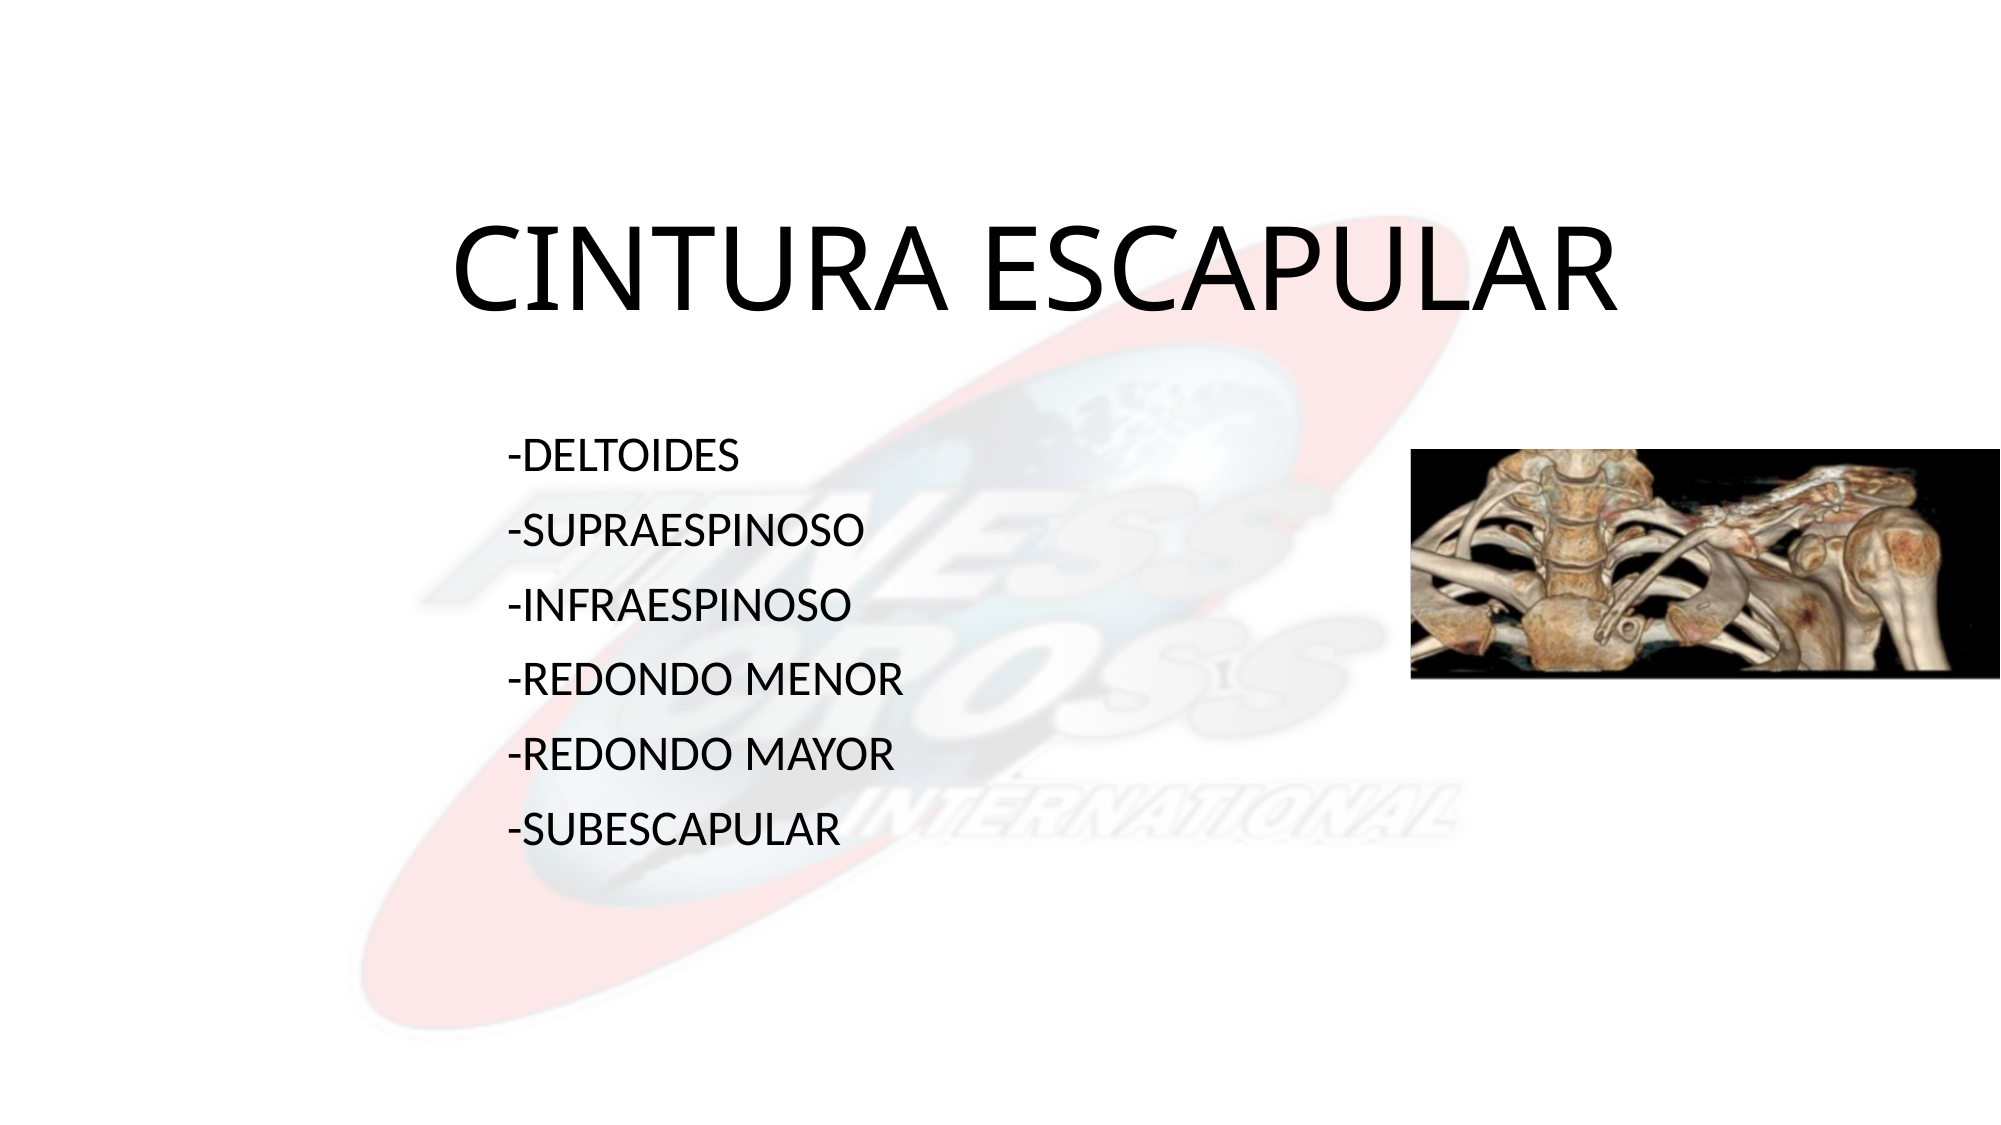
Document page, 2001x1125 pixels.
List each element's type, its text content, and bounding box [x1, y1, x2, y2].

title CINTURA ESCAPULAR [397, 101, 1673, 343]
picture [1410, 449, 2000, 1125]
subtitle -DELTOIDES -SUPRAESPINOSO -INFRAESPINOSO -REDONDO MENOR -REDONDO MAYOR -SUBESCAPULAR [492, 420, 1542, 976]
